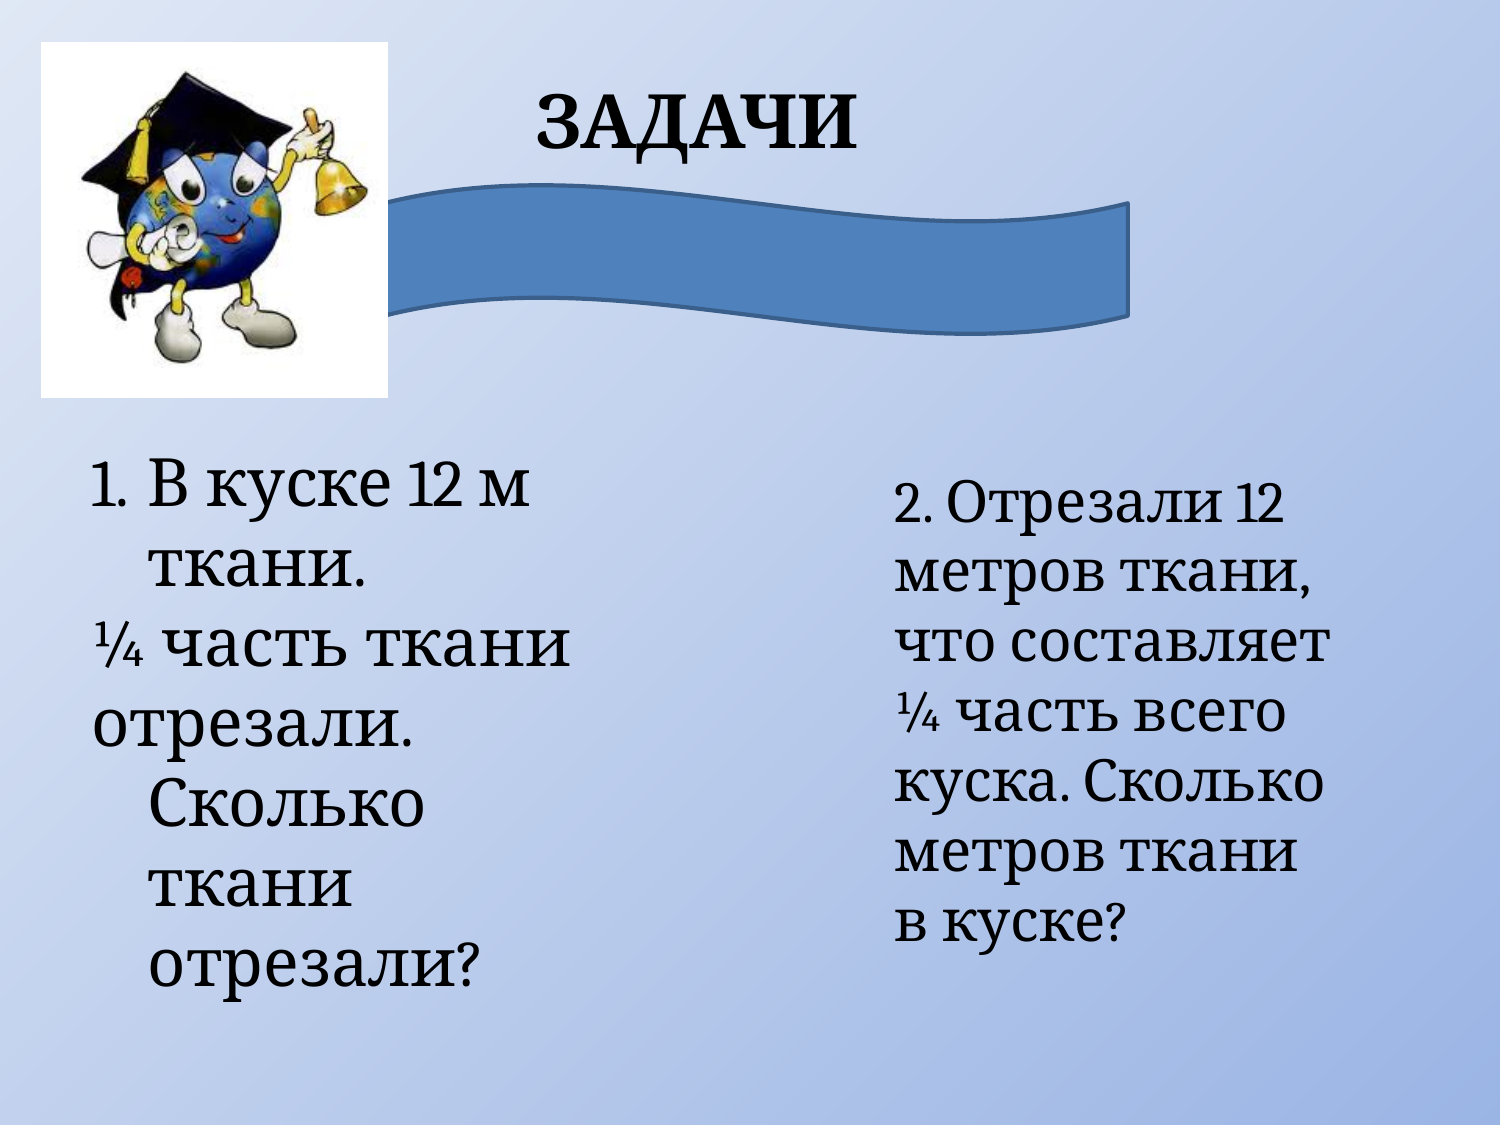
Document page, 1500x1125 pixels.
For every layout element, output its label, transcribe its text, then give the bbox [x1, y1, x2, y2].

text_box В куске 12 м ткани. ¼ часть ткани отрезали. Сколько ткани отрезали? [76, 432, 656, 1007]
text_box 2. Отрезали 12 метров ткани, что составляет ¼ часть всего куска. Сколько метров ткани в куске? [879, 456, 1353, 961]
picture [40, 42, 389, 399]
text_box ЗАДАЧИ [520, 66, 875, 172]
text_box [394, 183, 1130, 336]
